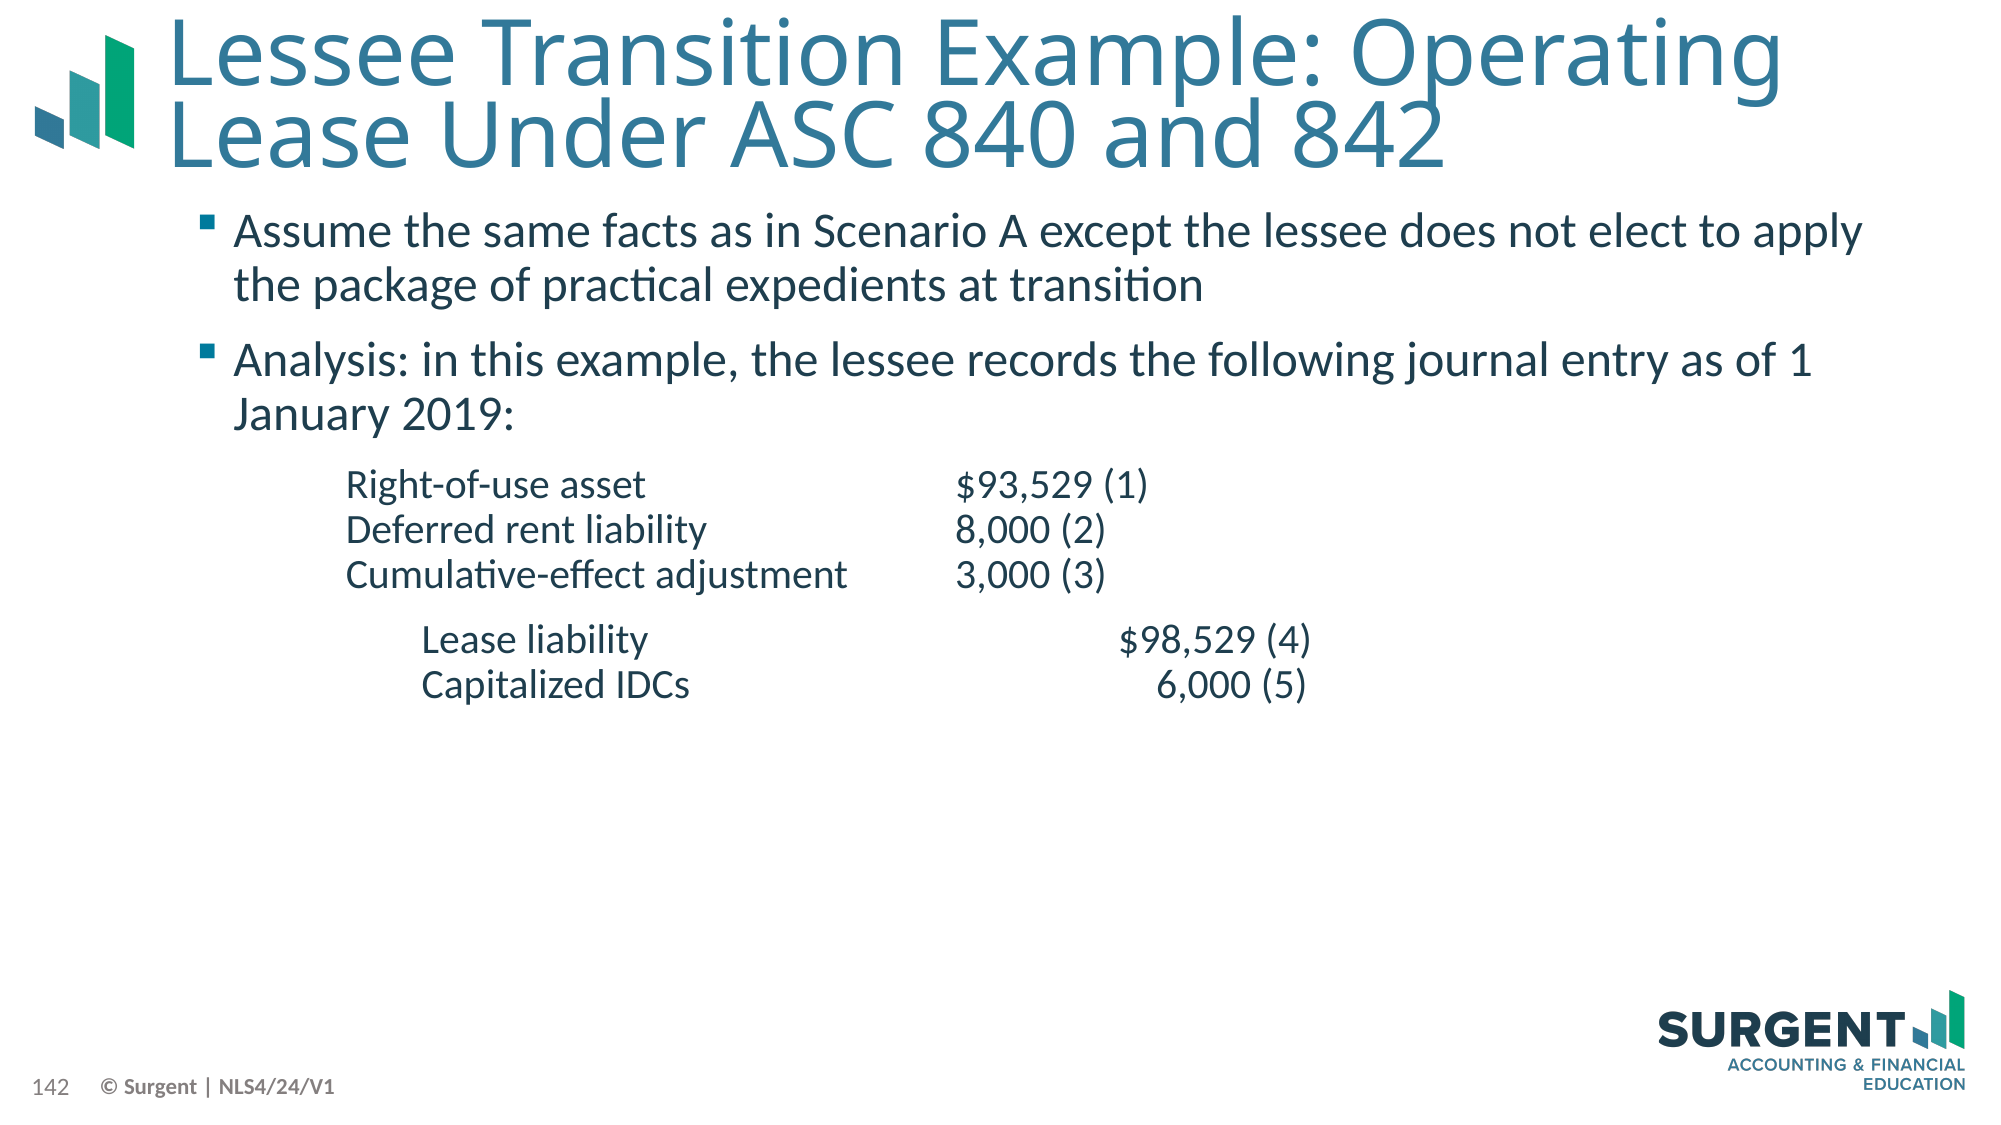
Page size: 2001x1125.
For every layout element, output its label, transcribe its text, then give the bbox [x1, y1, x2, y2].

footer © Surgent | NLS4/24/V1 [85, 1055, 402, 1115]
title Lessee Transition Example: Operating Lease Under ASC 840 and 842 [151, 55, 1915, 149]
slide_number 142 [0, 1055, 85, 1115]
list Assume the same facts as in Scenario A except the lessee does not elect to apply the package of practical expedients at transition Analysis: in this example, the lessee records the following journal entry as of 1 January 2019: Right-of-use asset $93,529 (1) Deferred rent liability 8,000 (2) Cumulative-effect adjustment 3,000 (3) Lease liability $98,529 (4) Capitalized IDCs 6,000 (5) [180, 197, 1910, 967]
